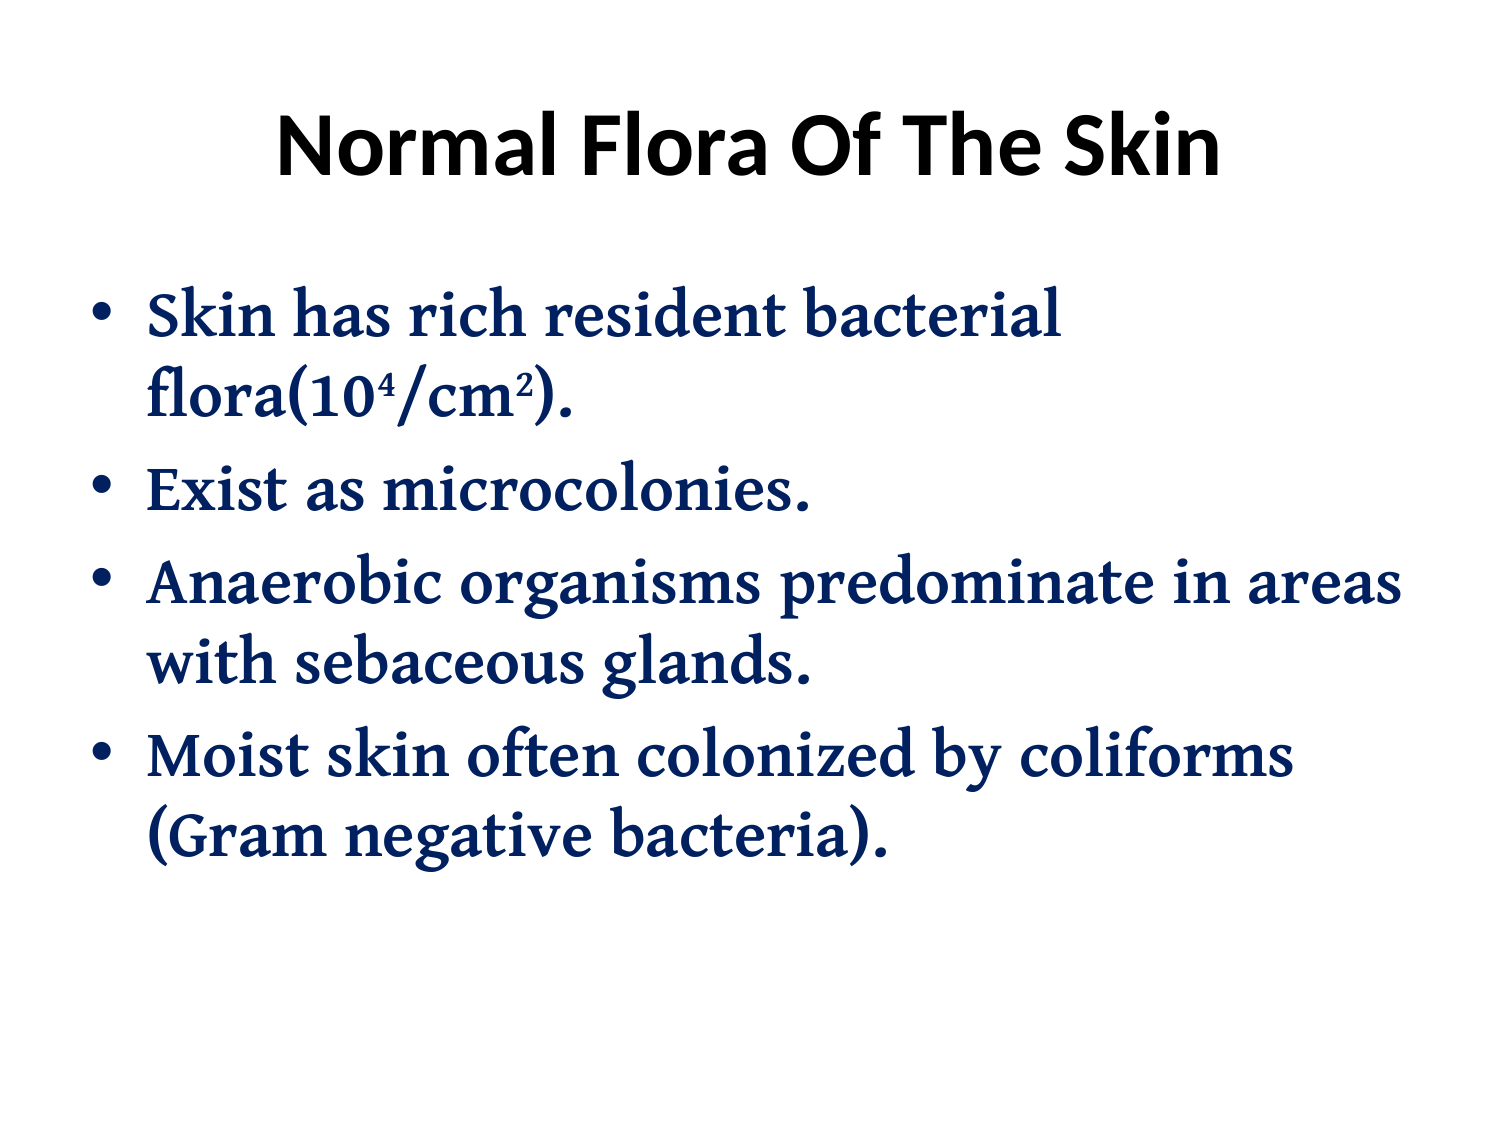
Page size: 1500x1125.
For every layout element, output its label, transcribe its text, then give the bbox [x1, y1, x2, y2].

title Normal Flora Of The Skin [75, 45, 1425, 233]
list Skin has rich resident bacterial flora(104/cm2). Exist as microcolonies. Anaerobic organisms predominate in areas with sebaceous glands. Moist skin often colonized by coliforms (Gram negative bacteria). [75, 262, 1425, 1005]
